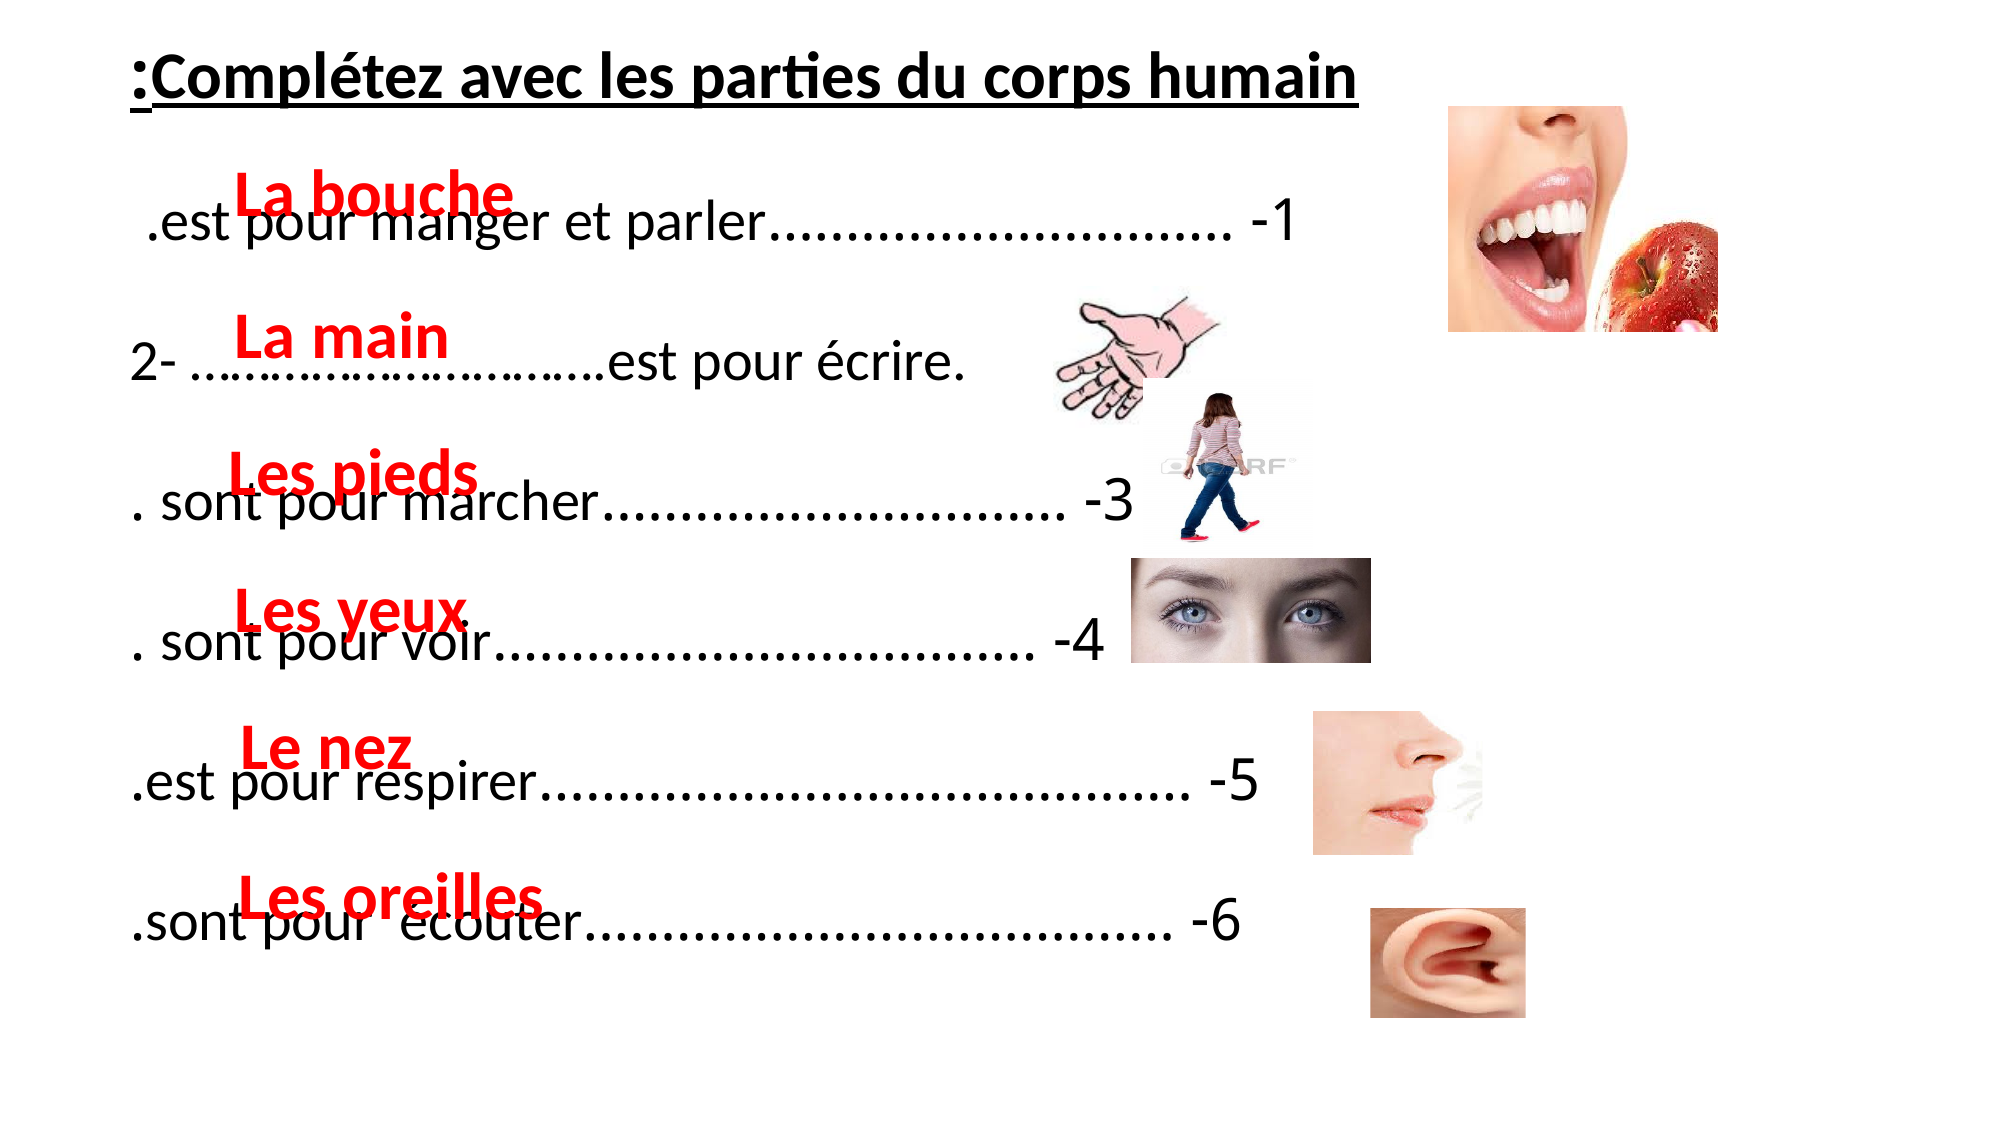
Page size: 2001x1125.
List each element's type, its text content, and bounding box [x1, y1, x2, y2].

picture [1053, 286, 1313, 554]
text_box Les pieds [183, 421, 495, 517]
picture [1312, 711, 1483, 855]
text_box Les oreilles [191, 845, 560, 941]
text_box La main [206, 284, 466, 380]
text_box Complétez avec les parties du corps humain: 1- …………………………est pour manger et parler. 2- ………………………….est pour écrire. 3- …………………………sont pour marcher . 4- ……………………………..sont pour voir . 5- ……………………………………est pour respirer. 6- ………………………………..sont pour écouter. [115, 24, 1827, 960]
text_box Les yeux [139, 558, 484, 653]
text_box Le nez [175, 695, 428, 790]
text_box La bouche [175, 142, 531, 238]
picture [1370, 908, 1526, 1018]
picture [1131, 558, 1371, 663]
picture [1447, 106, 1718, 332]
